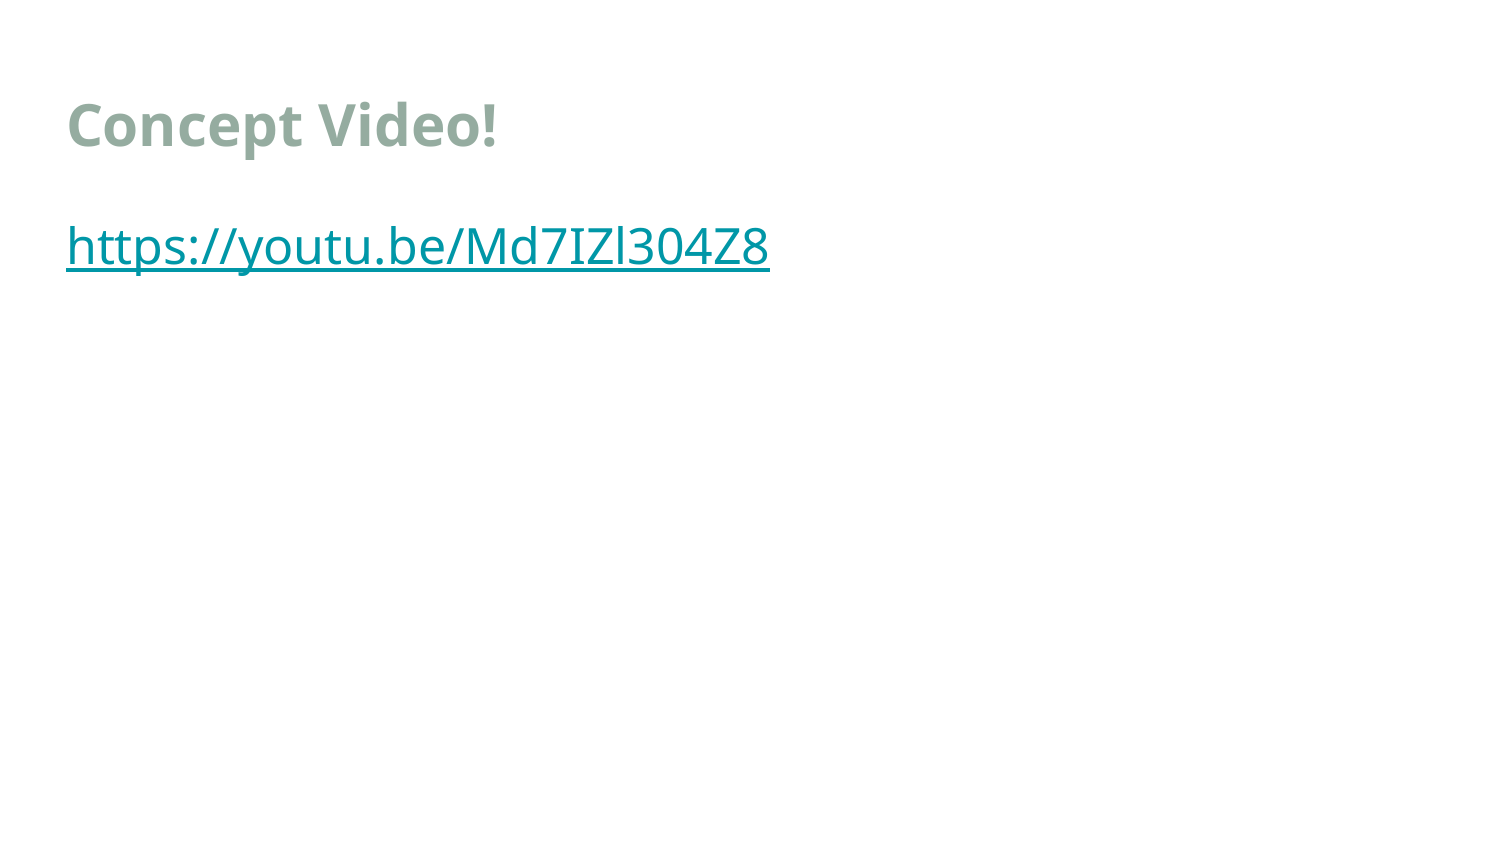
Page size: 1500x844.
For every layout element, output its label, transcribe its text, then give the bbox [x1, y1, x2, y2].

title Concept Video! [51, 72, 1449, 167]
list https://youtu.be/Md7IZl304Z8 [51, 189, 1449, 750]
